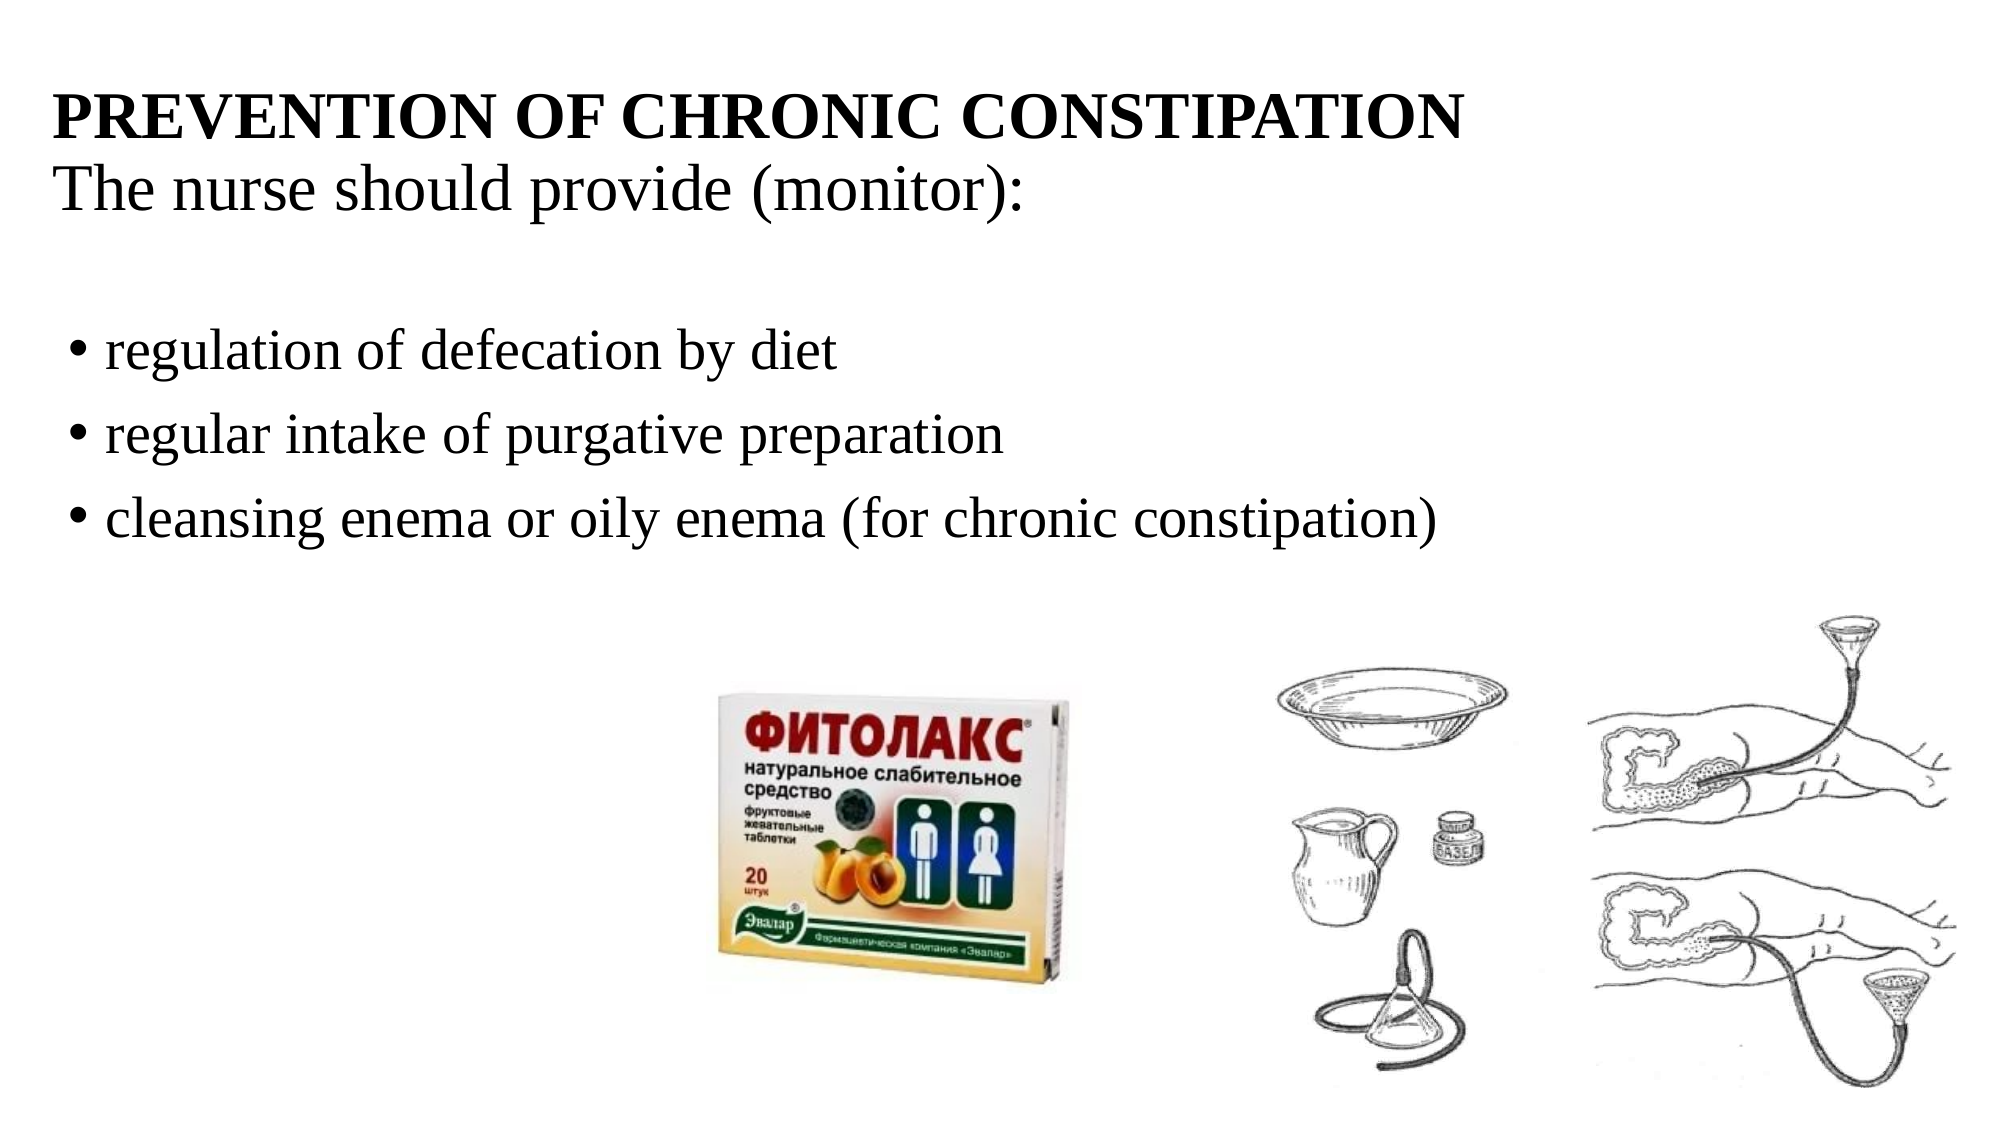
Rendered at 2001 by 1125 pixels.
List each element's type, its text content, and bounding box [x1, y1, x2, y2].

picture [1274, 615, 1957, 1088]
picture [706, 681, 1082, 994]
title PREVENTION OF CHRONIC CONSTIPATION The nurse should provide (monitor): [37, 59, 1863, 399]
list regulation of defecation by diet regular intake of purgative preparation cleansing enema or oily enema (for chronic constipation) [53, 311, 1863, 1014]
